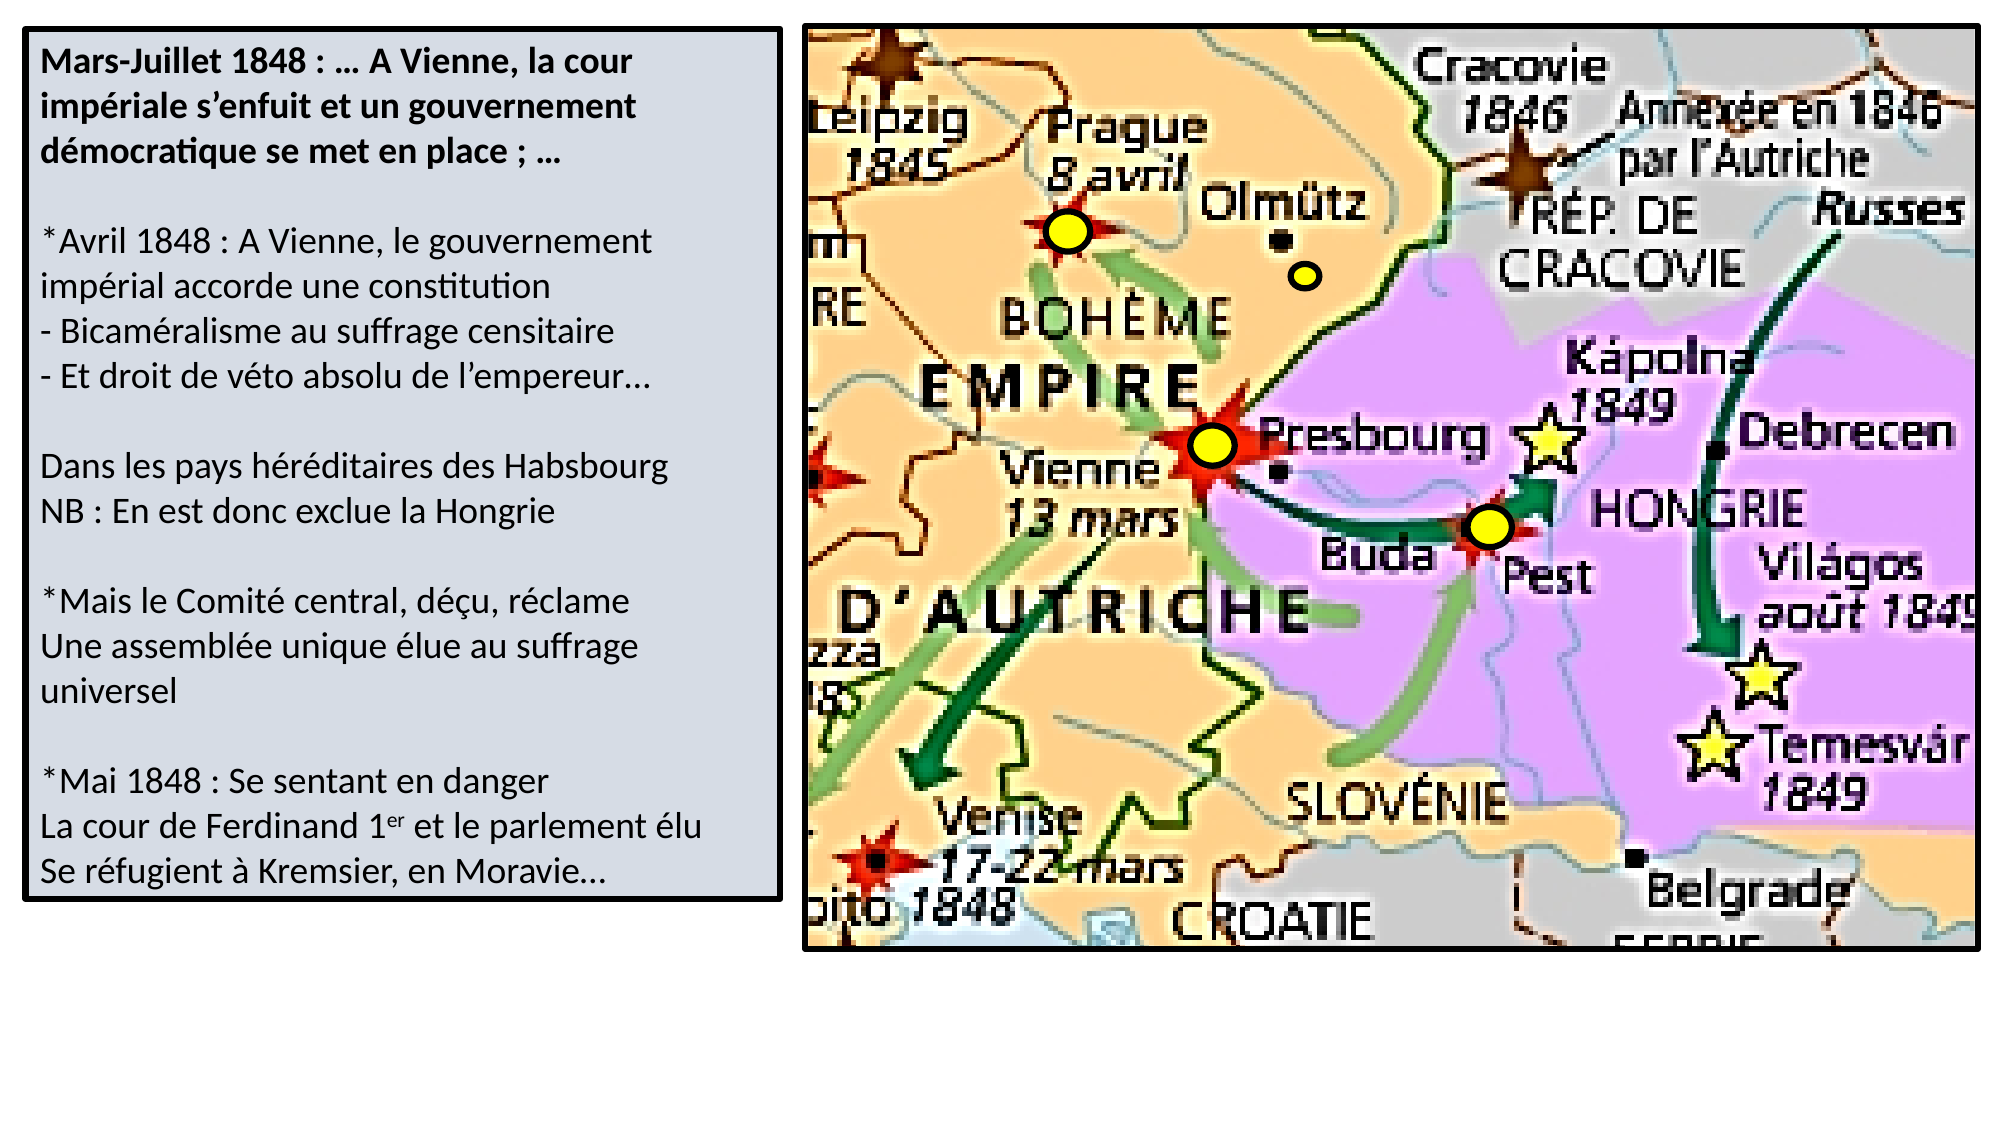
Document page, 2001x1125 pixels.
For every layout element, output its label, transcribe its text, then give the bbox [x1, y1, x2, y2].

picture [808, 29, 1975, 946]
text_box Mars-Juillet 1848 : … A Vienne, la cour impériale s’enfuit et un gouvernement démocratique se met en place ; … *Avril 1848 : A Vienne, le gouvernement impérial accorde une constitution - Bicaméralisme au suffrage censitaire - Et droit de véto absolu de l’empereur… Dans les pays héréditaires des Habsbourg NB : En est donc exclue la Hongrie *Mais le Comité central, déçu, réclame Une assemblée unique élue au suffrage universel *Mai 1848 : Se sentant en danger La cour de Ferdinand 1er et le parlement élu Se réfugient à Kremsier, en Moravie… [25, 29, 781, 899]
